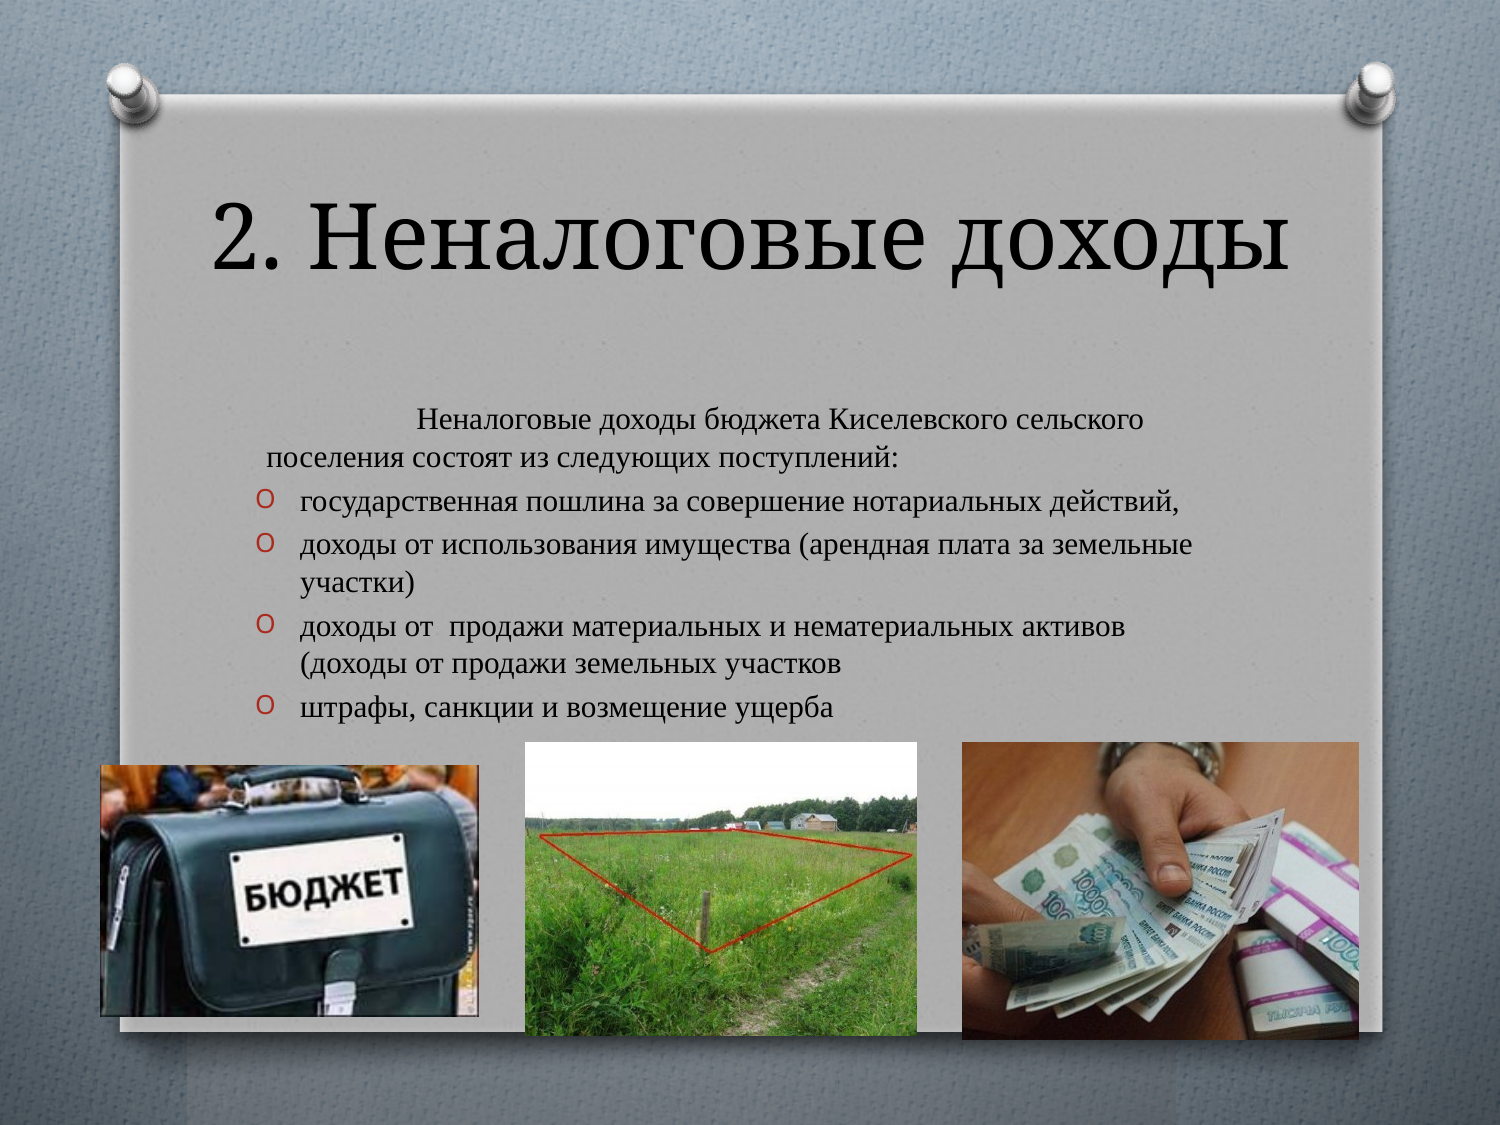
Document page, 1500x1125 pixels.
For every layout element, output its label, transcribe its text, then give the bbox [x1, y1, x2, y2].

picture [962, 742, 1359, 1040]
picture [100, 765, 479, 1017]
list Неналоговые доходы бюджета Киселевского сельского поселения состоят из следующих поступлений: государственная пошлина за совершение нотариальных действий, доходы от использования имущества (арендная плата за земельные участки) доходы от продажи материальных и нематериальных активов (доходы от продажи земельных участков штрафы, санкции и возмещение ущерба [240, 347, 1257, 939]
picture [1317, 35, 1439, 156]
picture [525, 742, 917, 1037]
title 2. Неналоговые доходы [179, 134, 1323, 332]
picture [75, 29, 198, 153]
